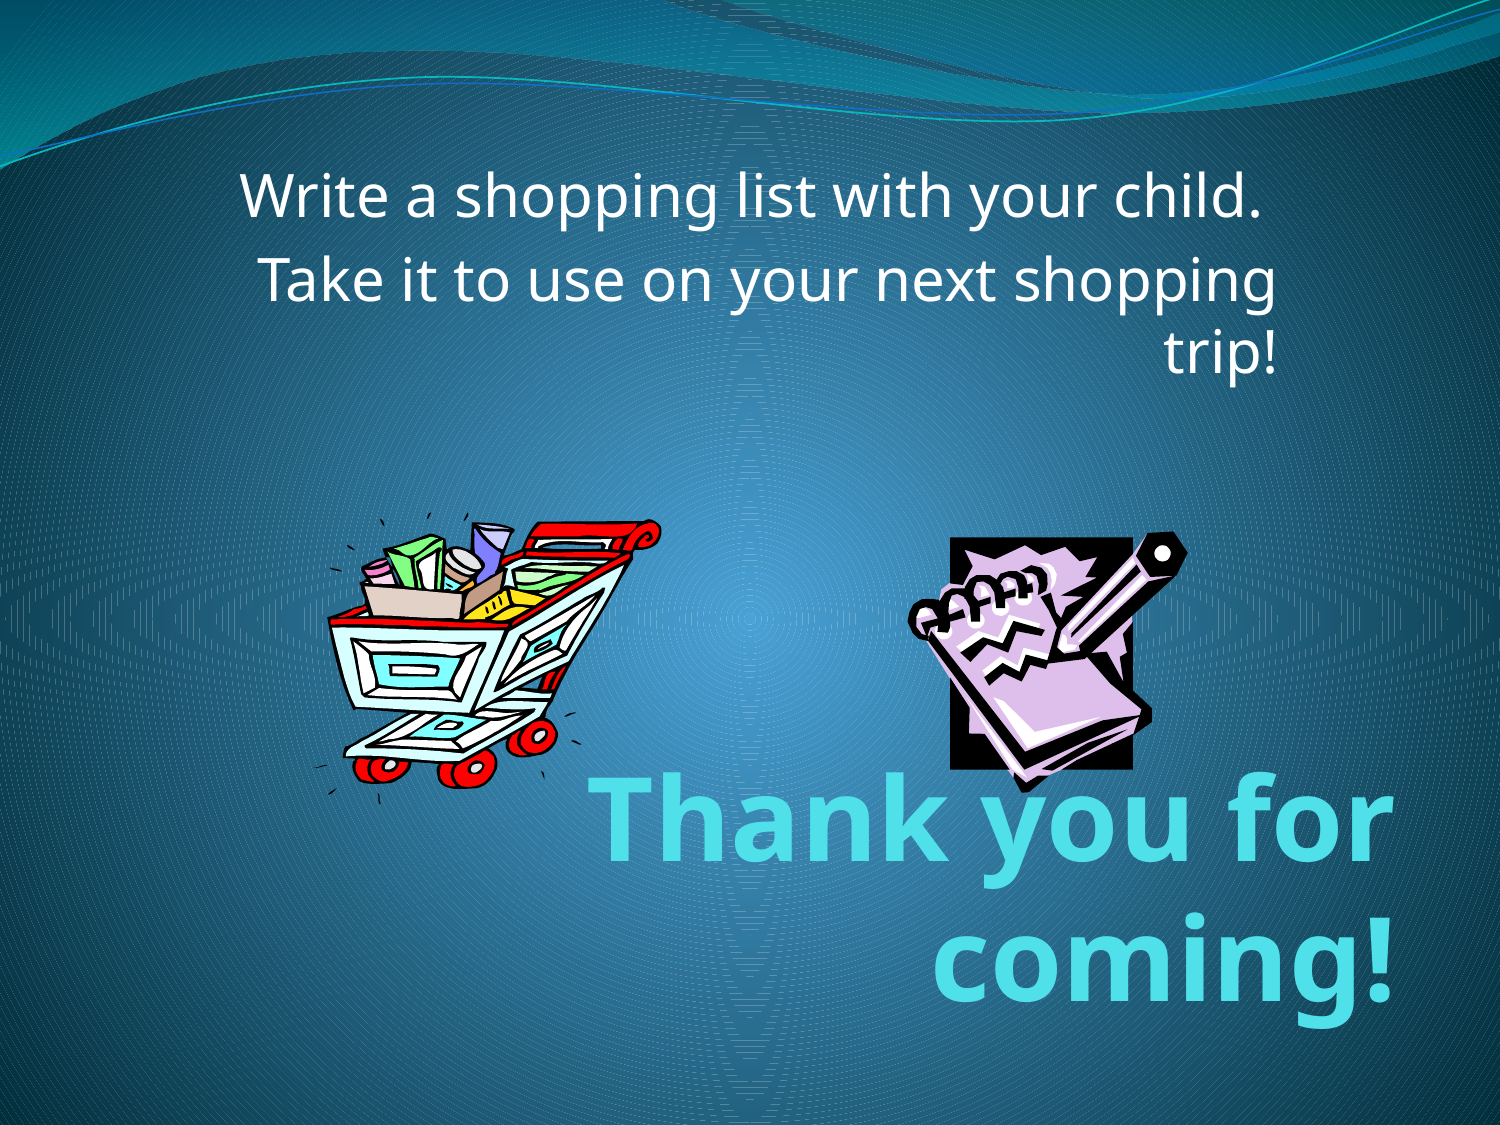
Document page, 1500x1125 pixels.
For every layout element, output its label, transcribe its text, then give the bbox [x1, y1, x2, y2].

picture [899, 524, 1196, 800]
picture [312, 512, 663, 805]
subtitle Write a shopping list with your child. Take it to use on your next shopping trip! [237, 149, 1288, 438]
title Thank you for coming! [125, 837, 1400, 1025]
